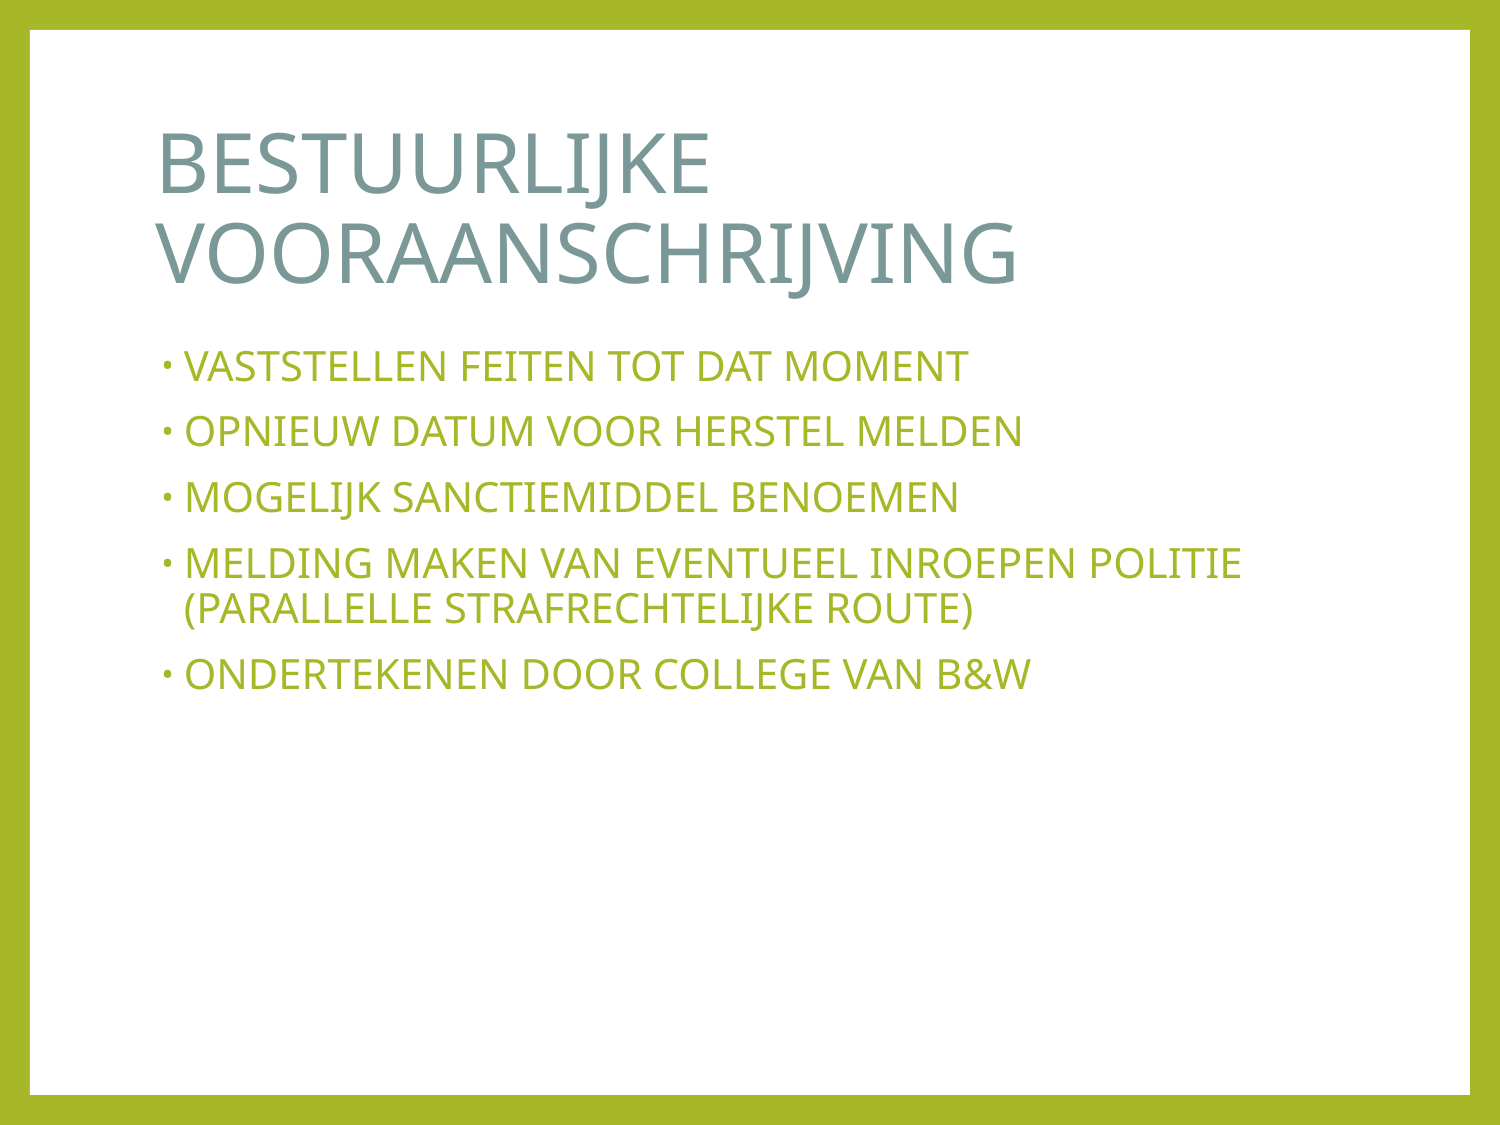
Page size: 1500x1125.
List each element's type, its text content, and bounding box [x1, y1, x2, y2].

list VASTSTELLEN FEITEN TOT DAT MOMENT OPNIEUW DATUM VOOR HERSTEL MELDEN MOGELIJK SANCTIEMIDDEL BENOEMEN MELDING MAKEN VAN EVENTUEEL INROEPEN POLITIE (PARALLELLE STRAFRECHTELIJKE ROUTE) ONDERTEKENEN DOOR COLLEGE VAN B&W [140, 337, 1356, 1000]
title BESTUURLIJKE VOORAANSCHRIJVING [140, 99, 1356, 323]
